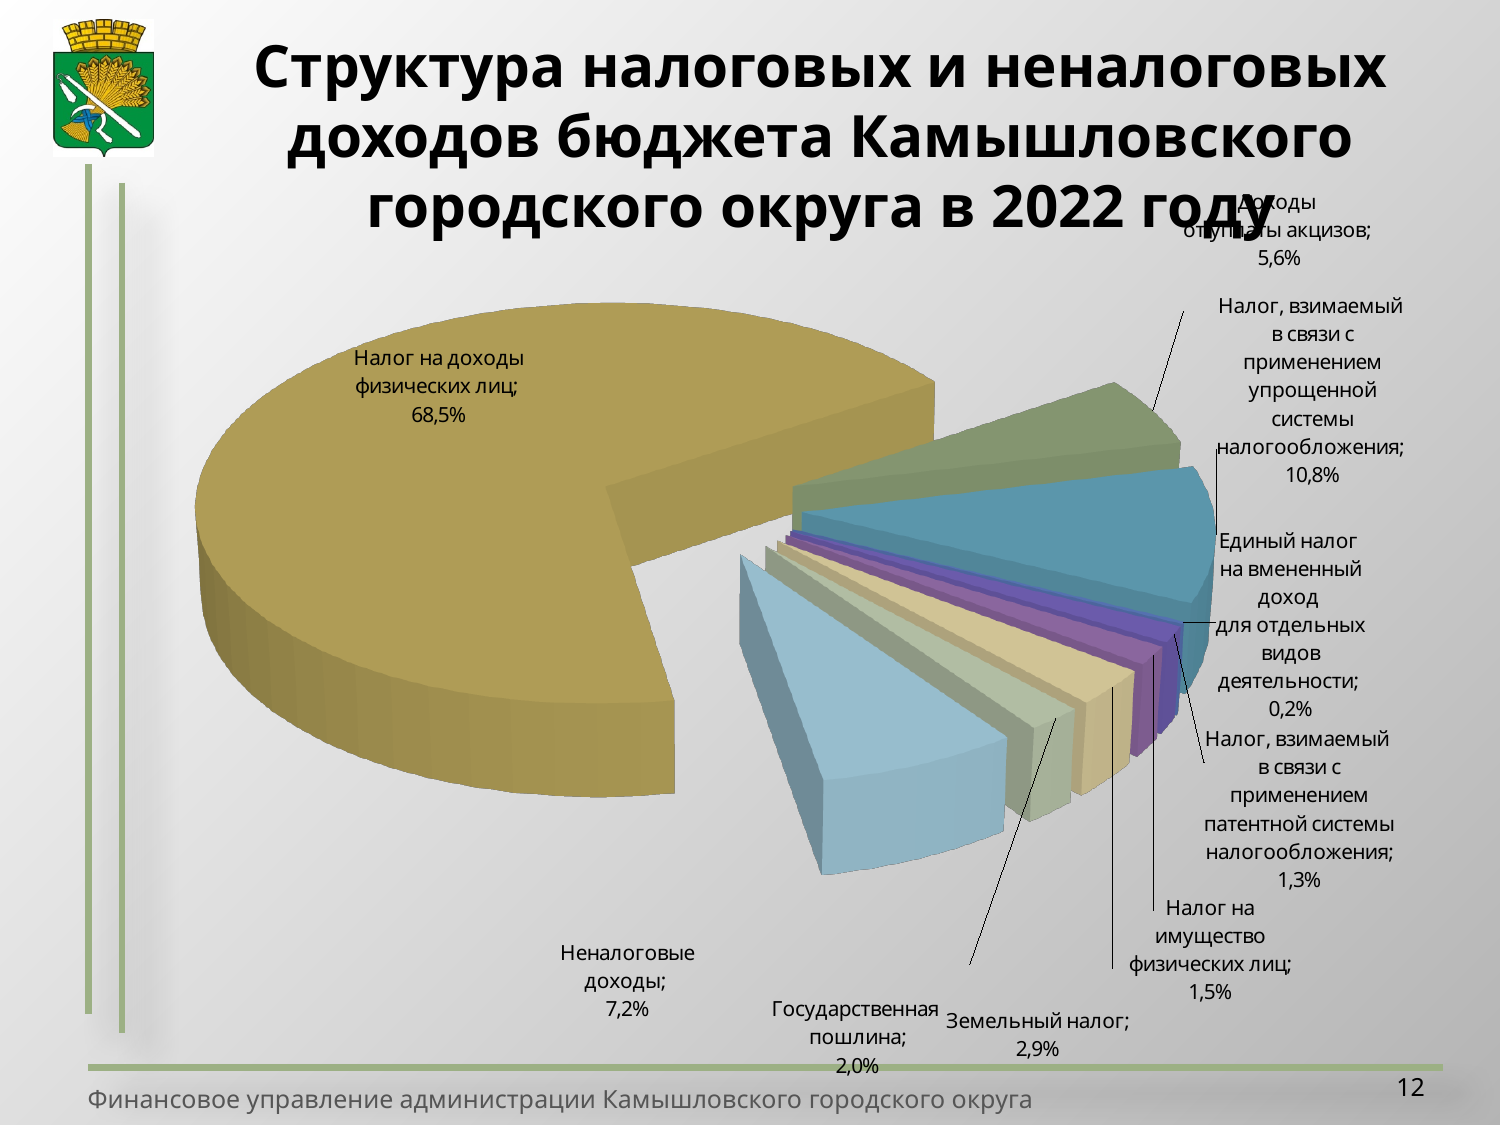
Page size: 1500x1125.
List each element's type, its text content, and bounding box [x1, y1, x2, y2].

text_box Структура налоговых и неналоговых доходов бюджета Камышловского городского округа в 2022 году [198, 22, 1443, 113]
chart [0, 113, 1498, 1100]
picture [53, 19, 154, 113]
